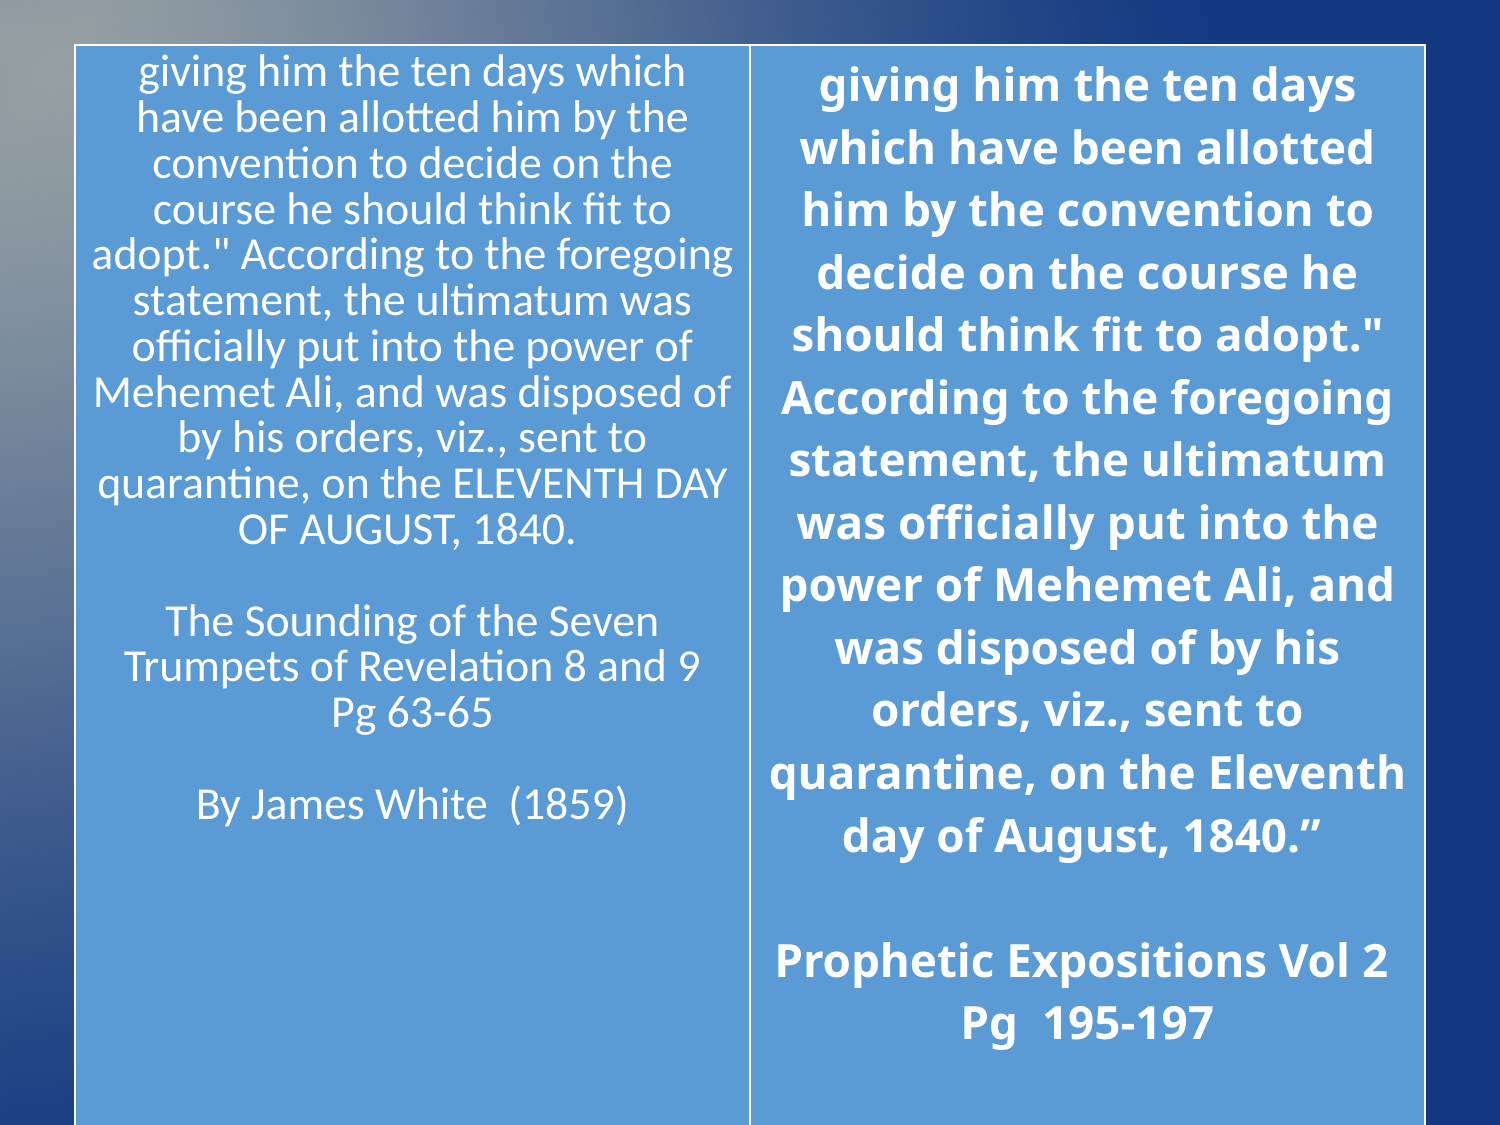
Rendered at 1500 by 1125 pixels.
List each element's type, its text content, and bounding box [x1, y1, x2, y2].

picture [0, 0, 1500, 1125]
table_header giving him the ten days which have been allotted him by the convention to decide on the course he should think fit to adopt." According to the foregoing statement, the ultimatum was officially put into the power of Mehemet Ali, and was disposed of by his orders, viz., sent to quarantine, on the ELEVENTH DAY OF AUGUST, 1840. The Sounding of the Seven Trumpets of Revelation 8 and 9 Pg 63-65 By James White (1859) [76, 46, 749, 1125]
table_header giving him the ten days which have been allotted him by the convention to decide on the course he should think fit to adopt." According to the foregoing statement, the ultimatum was officially put into the power of Mehemet Ali, and was disposed of by his orders, viz., sent to quarantine, on the Eleventh day of August, 1840.” Prophetic Expositions Vol 2 Pg 195-197 By Josiah Litch (1842) [751, 46, 1424, 1125]
